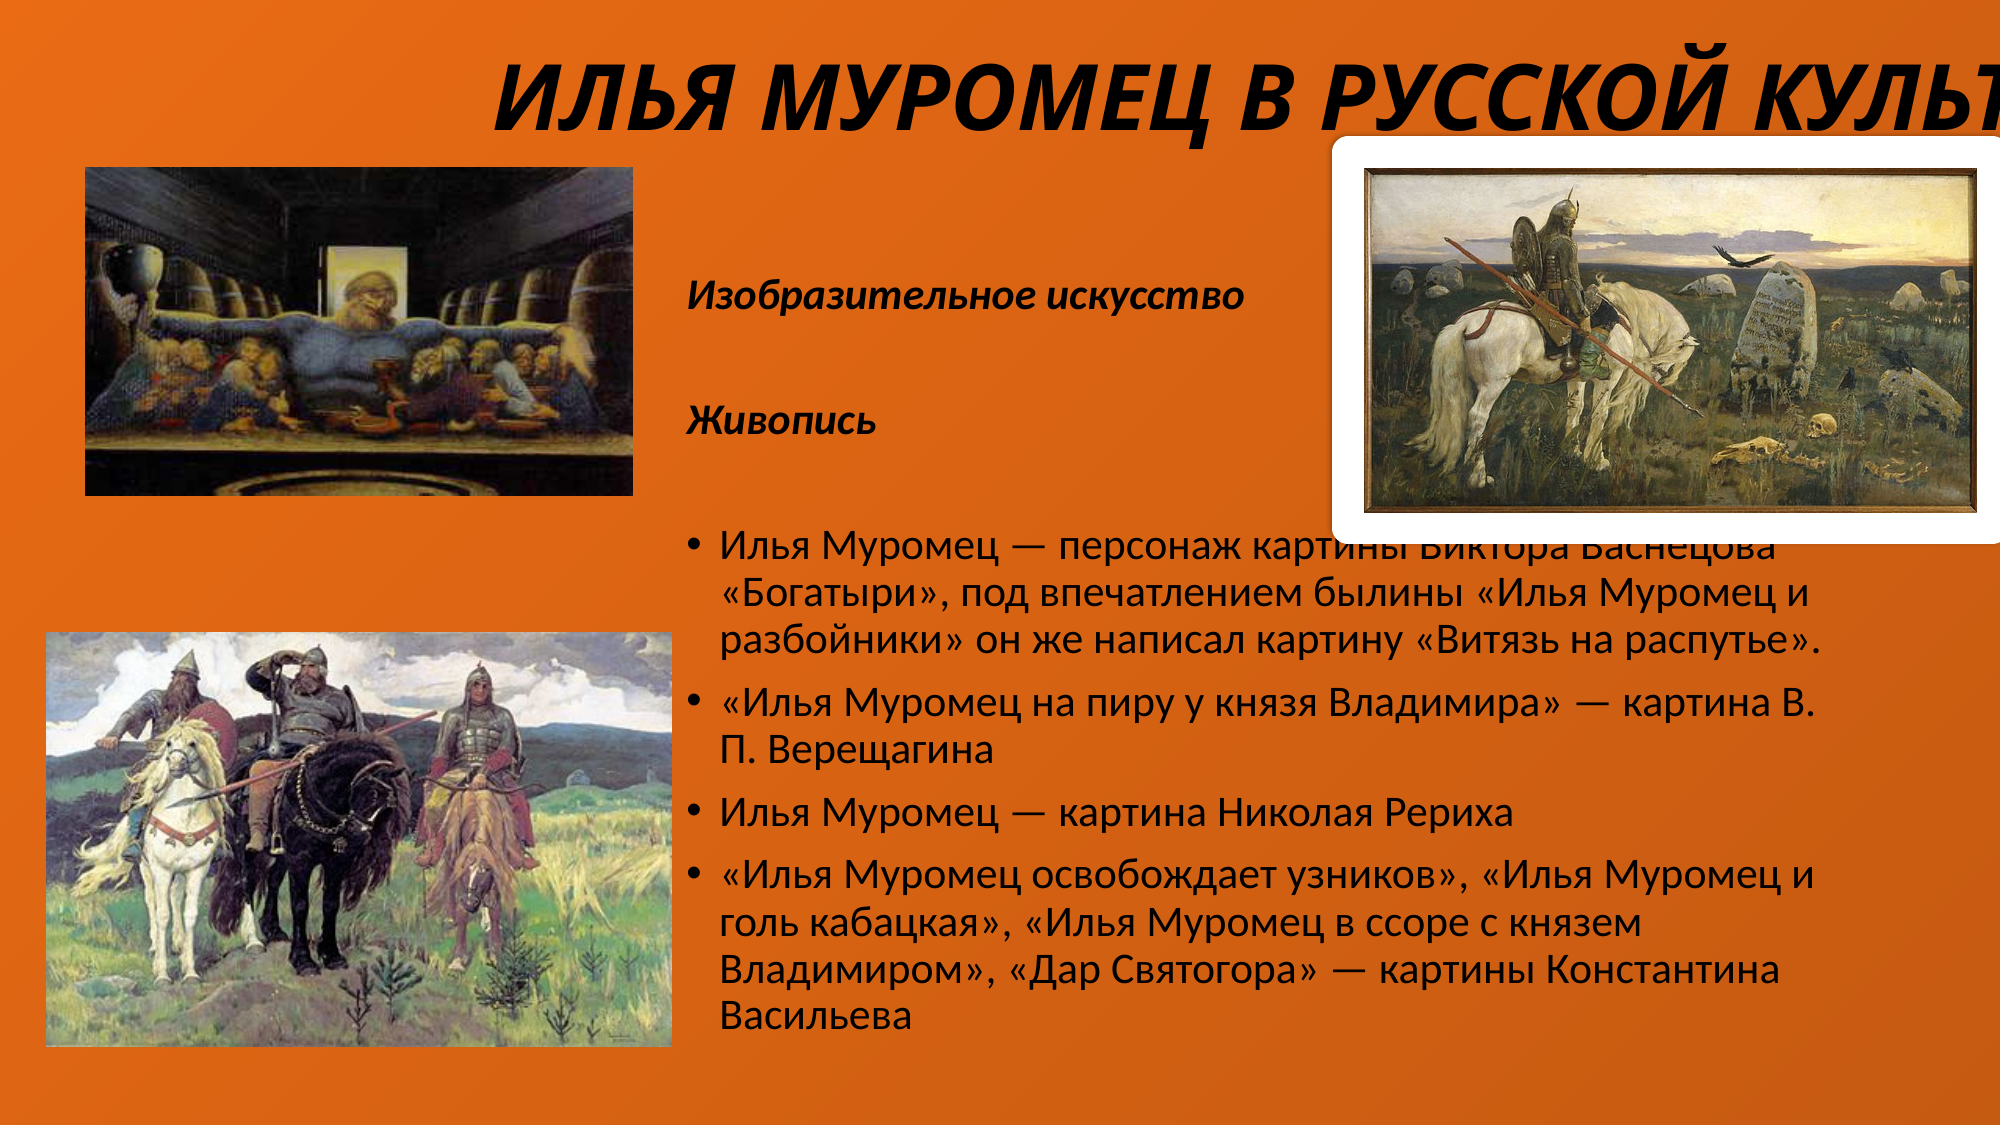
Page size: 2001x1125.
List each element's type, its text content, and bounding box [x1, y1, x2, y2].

picture [1363, 167, 1978, 513]
picture [85, 167, 633, 496]
list Изобразительное искусство Живопись Илья Муромец — персонаж картины Виктора Васнецова «Богатыри», под впечатлением былины «Илья Муромец и разбойники» он же написал картину «Витязь на распутье». «Илья Муромец на пиру у князя Владимира» — картина В. П. Верещагина Илья Муромец — картина Николая Рериха «Илья Муромец освобождает узников», «Илья Муромец и голь кабацкая», «Илья Муромец в ссоре с князем Владимиром», «Дар Святогора» — картины Константина Васильева [671, 263, 1842, 1067]
title ИЛЬЯ МУРОМЕЦ В РУССКОЙ КУЛЬТУРЕ [477, 0, 2000, 210]
picture [46, 632, 672, 1047]
